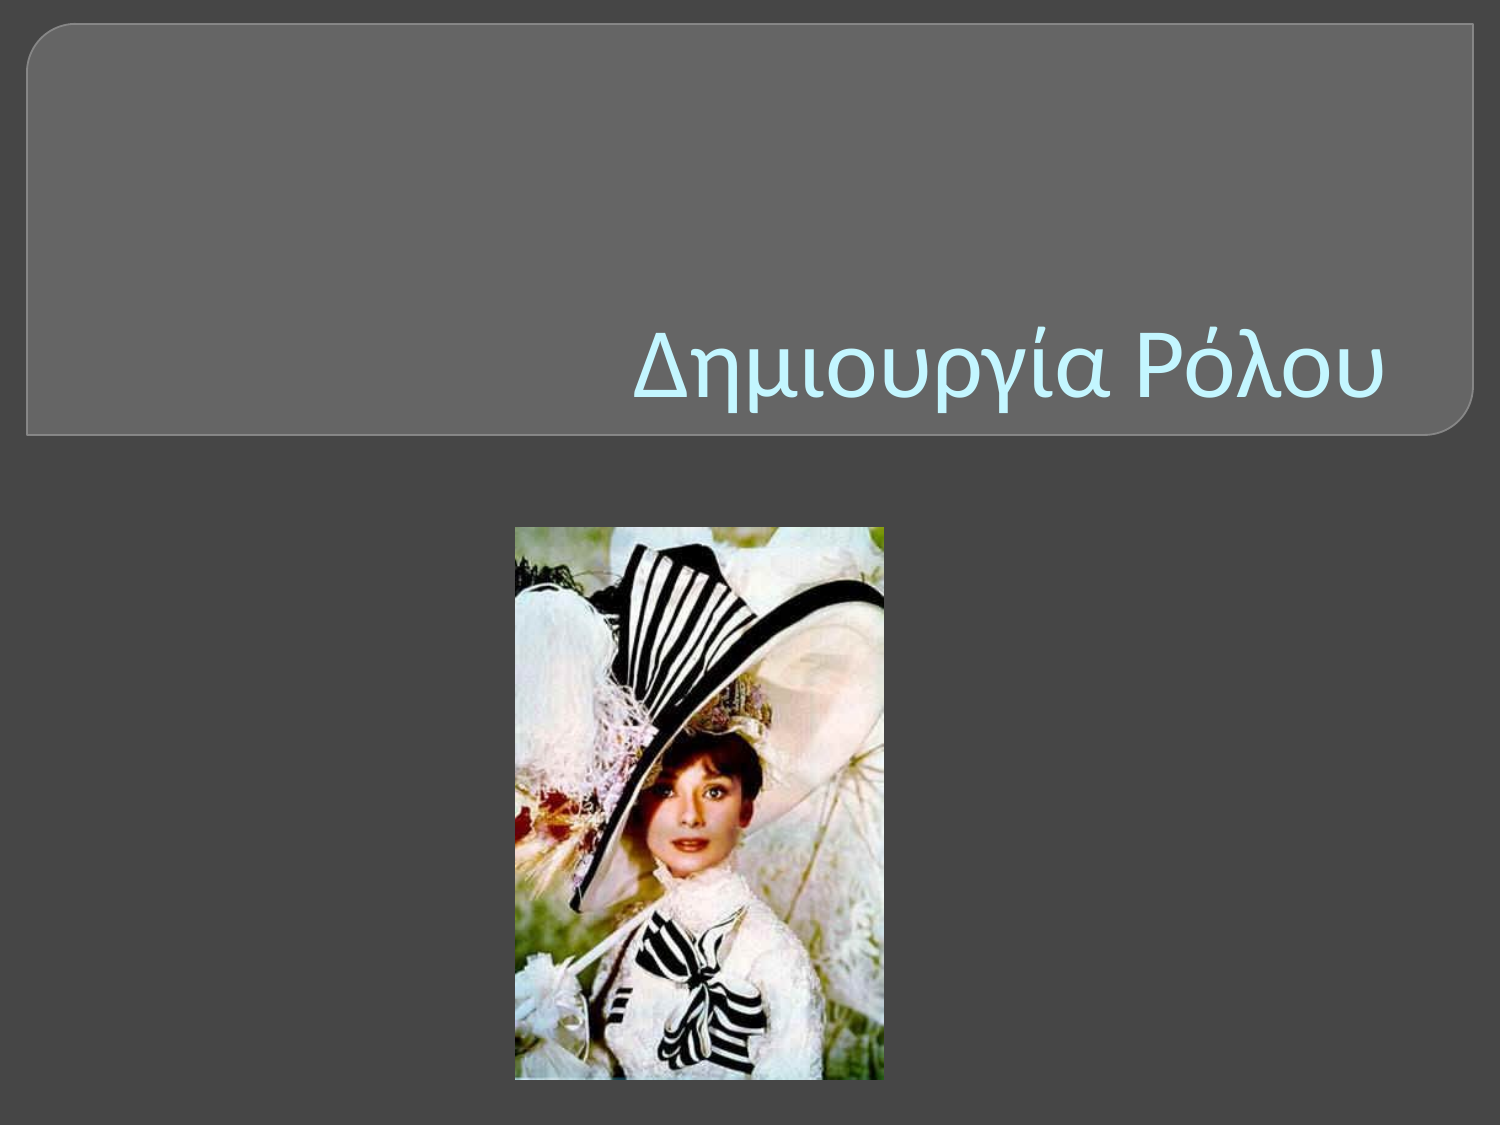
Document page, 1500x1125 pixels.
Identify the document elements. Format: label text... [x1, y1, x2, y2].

title Δημιουργία Ρόλου [76, 62, 1427, 425]
picture [515, 526, 885, 1080]
